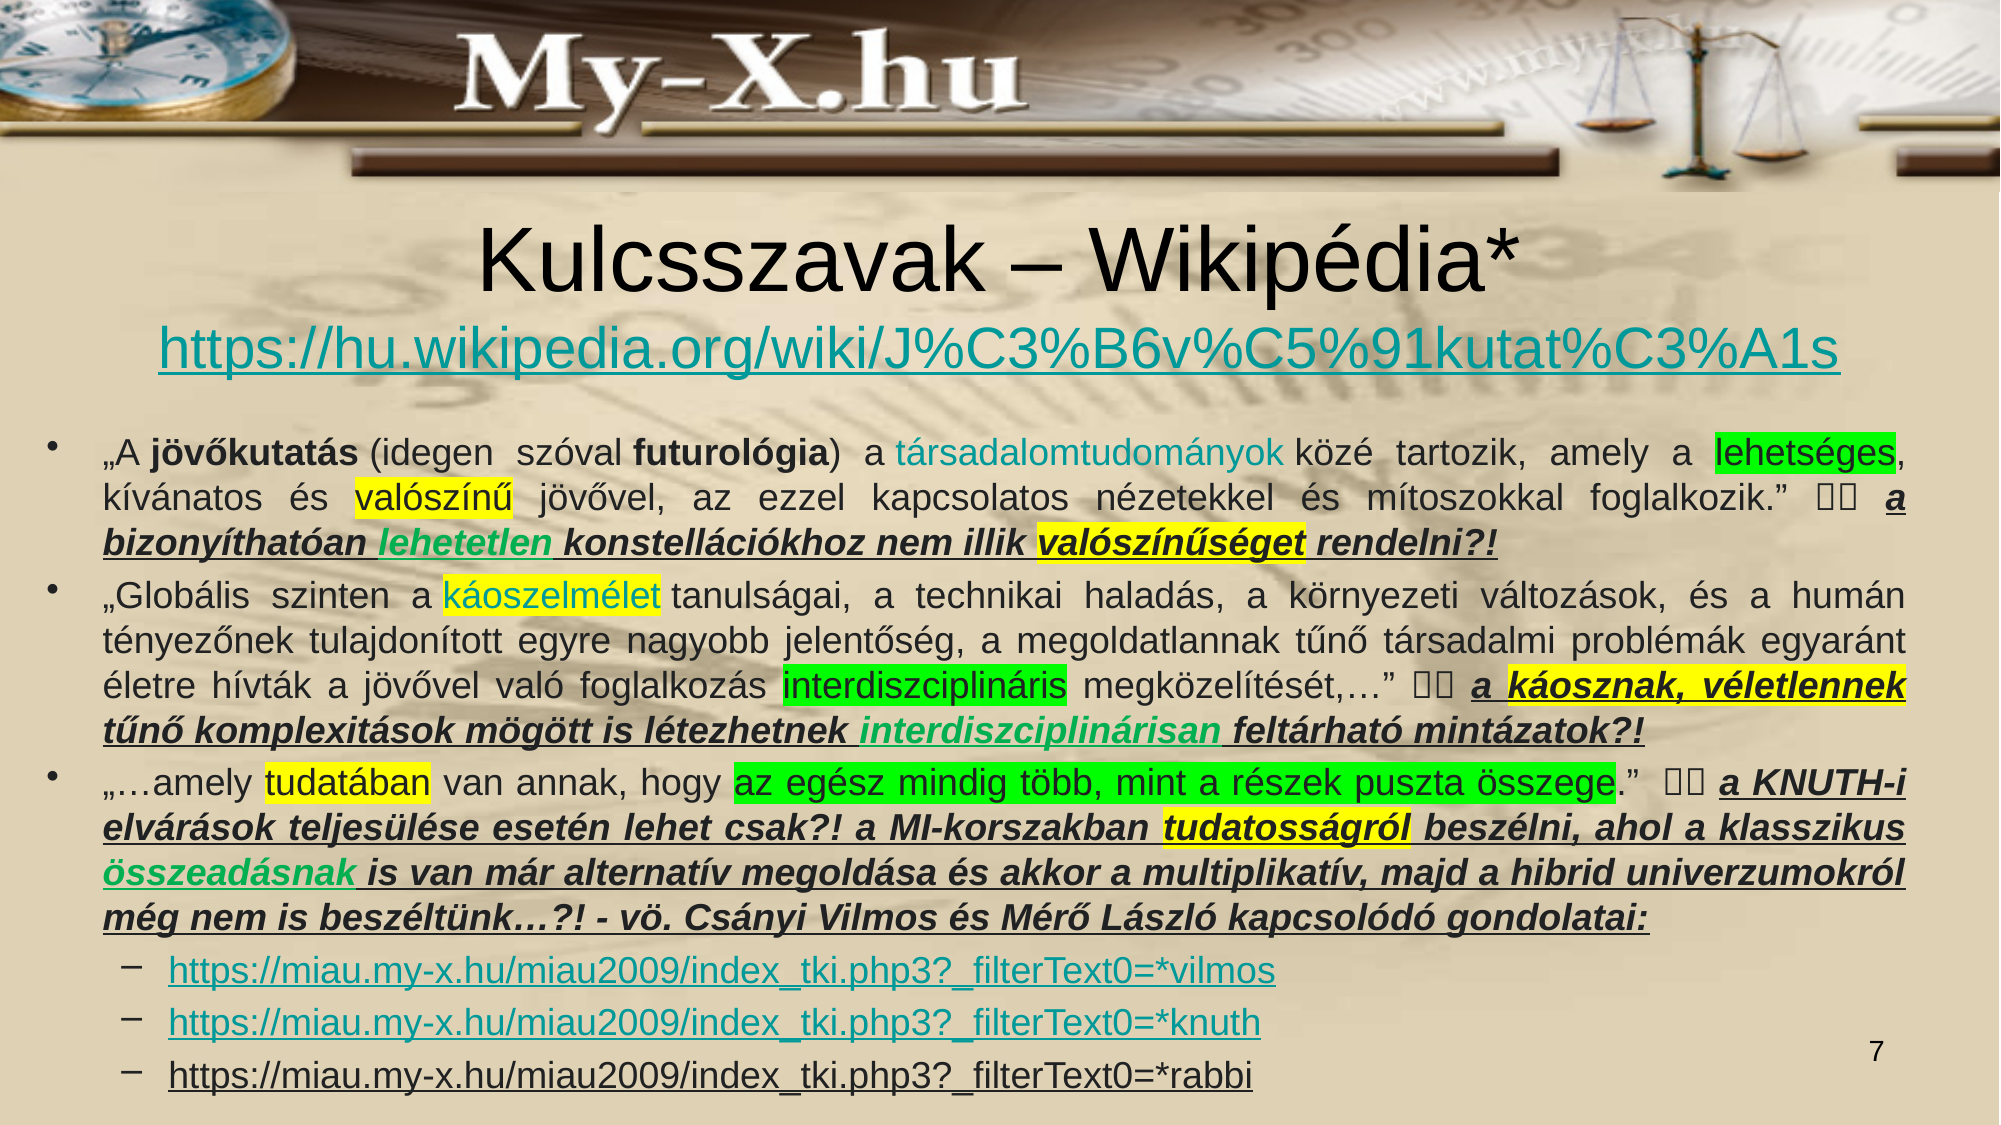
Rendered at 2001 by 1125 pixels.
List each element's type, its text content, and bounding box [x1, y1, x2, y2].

title Kulcsszavak – Wikipédia* https://hu.wikipedia.org/wiki/J%C3%B6v%C5%91kutat%C3%A1s [99, 184, 1900, 396]
list „A jövőkutatás (idegen szóval futurológia) a társadalomtudományok közé tartozik, amely a lehetséges, kívánatos és valószínű jövővel, az ezzel kapcsolatos nézetekkel és mítoszokkal foglalkozik.”  a bizonyíthatóan lehetetlen konstellációkhoz nem illik valószínűséget rendelni?! „Globális szinten a káoszelmélet tanulságai, a technikai haladás, a környezeti változások, és a humán tényezőnek tulajdonított egyre nagyobb jelentőség, a megoldatlannak tűnő társadalmi problémák egyaránt életre hívták a jövővel való foglalkozás interdiszciplináris megközelítését,…”  a káosznak, véletlennek tűnő komplexitások mögött is létezhetnek interdiszciplinárisan feltárható mintázatok?! „…amely tudatában van annak, hogy az egész mindig több, mint a részek puszta összege.”  a KNUTH-i elvárások teljesülése esetén lehet csak?! a MI-korszakban tudatosságról beszélni, ahol a klasszikus összeadásnak is van már alternatív megoldása és akkor a multiplikatív, majd a hibrid univerzumokról még nem is beszéltünk…?! - vö. Csányi Vilmos és Mérő László kapcsolódó gondolatai: https://miau.my-x.hu/miau2009/index_tki.php3?_filterText0=*vilmos https://miau.my-x.hu/miau2009/index_tki.php3?_filterText0=*knuth https://miau.my-x.hu/miau2009/index_tki.php3?_filterText0=*rabbi [31, 420, 1922, 1103]
picture [0, 0, 2000, 1125]
